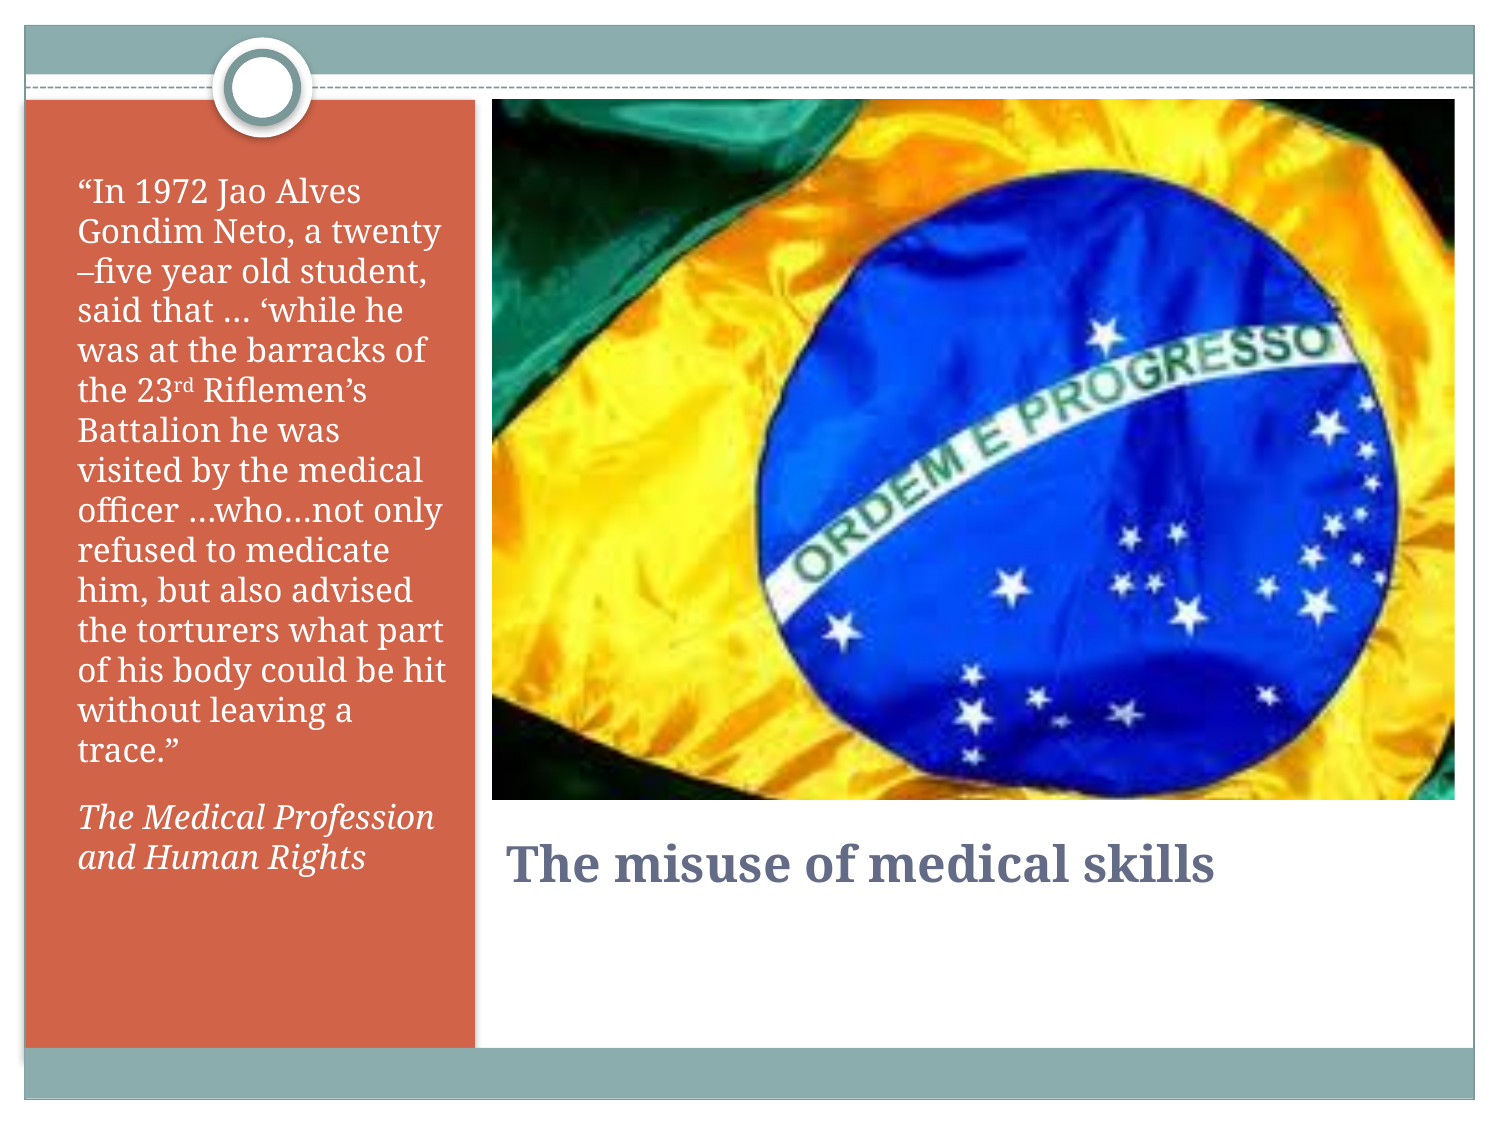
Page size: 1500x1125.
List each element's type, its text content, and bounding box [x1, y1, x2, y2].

picture [491, 99, 1455, 801]
list “In 1972 Jao Alves Gondim Neto, a twenty –five year old student, said that … ‘while he was at the barracks of the 23rd Riflemen’s Battalion he was visited by the medical officer …who…not only refused to medicate him, but also advised the torturers what part of his body could be hit without leaving a trace.” The Medical Profession and Human Rights [62, 162, 463, 1025]
title The misuse of medical skills [492, 825, 1455, 1025]
